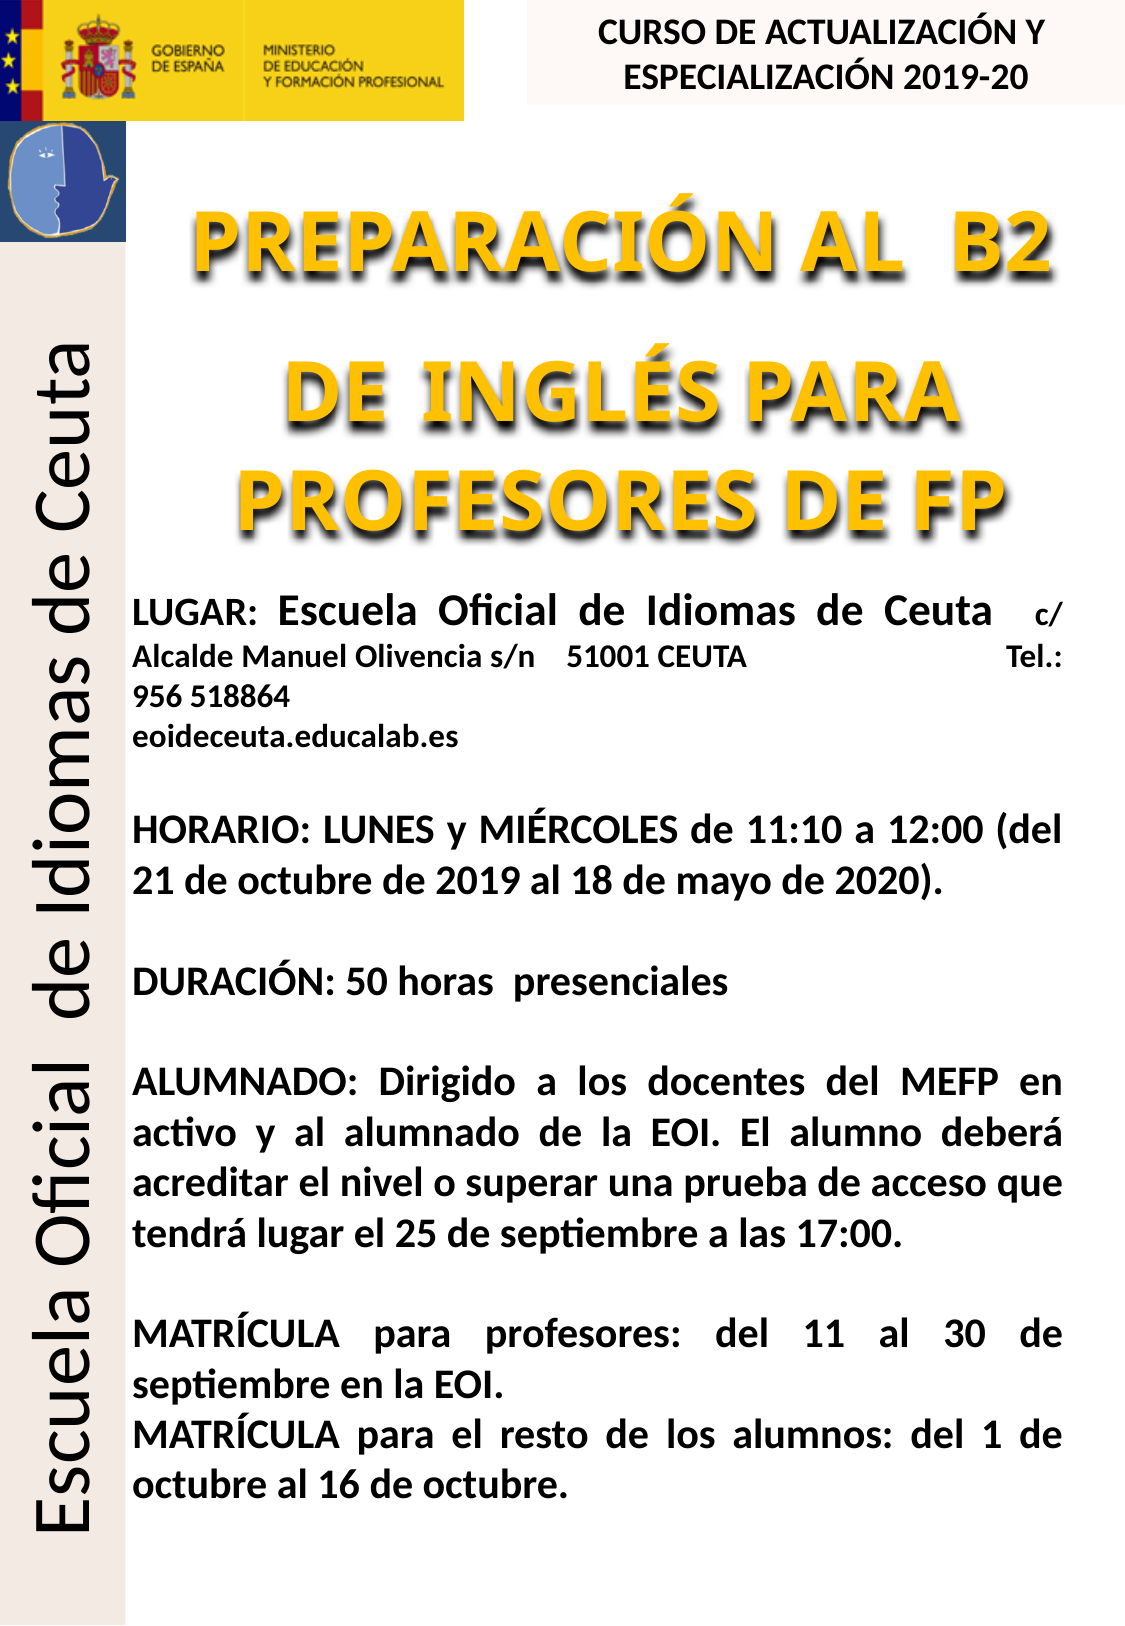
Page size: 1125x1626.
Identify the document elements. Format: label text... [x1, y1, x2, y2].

text_box PREPARACIÓN AL B2 DE INGLÉS PARA PROFESORES DE FP [117, 139, 1125, 555]
text_box Curso de actualización y ESPECIALIZACIÓN 2019-20 [527, 0, 1125, 105]
subtitle Escuela Oficial de Idiomas de Ceuta [0, 249, 126, 1625]
text_box LUGAR: Escuela Oficial de Idiomas de Ceuta c/ Alcalde Manuel Olivencia s/n 51001 CEUTA Tel.: 956 518864 eoideceuta.educalab.es HORARIO: LUNES y MIÉRCOLES de 11:10 a 12:00 (del 21 de octubre de 2019 al 18 de mayo de 2020). DURACIÓN: 50 horas presenciales ALUMNADO: Dirigido a los docentes del MEFP en activo y al alumnado de la EOI. El alumno deberá acreditar el nivel o superar una prueba de acceso que tendrá lugar el 25 de septiembre a las 17:00. MATRÍCULA para profesores: del 11 al 30 de septiembre en la EOI. MATRÍCULA para el resto de los alumnos: del 1 de octubre al 16 de octubre. [117, 571, 1078, 1520]
picture [0, 0, 465, 243]
